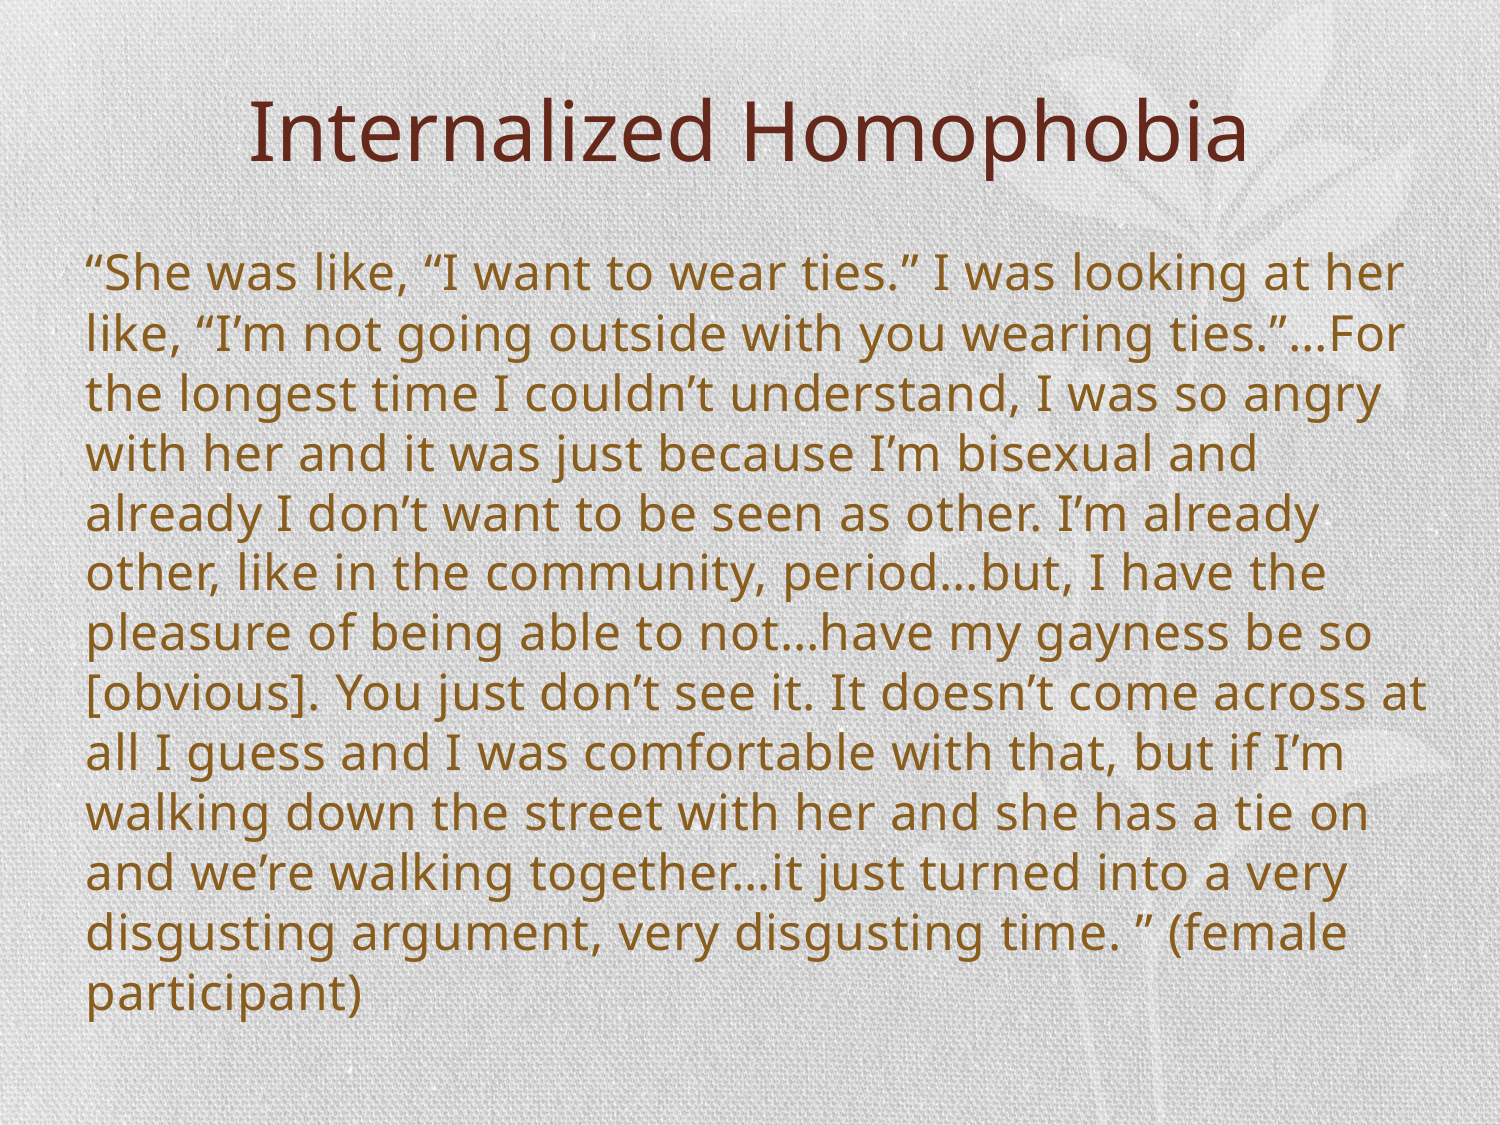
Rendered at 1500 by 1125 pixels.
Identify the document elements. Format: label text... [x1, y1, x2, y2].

list “She was like, “I want to wear ties.” I was looking at her like, “I’m not going outside with you wearing ties.”…For the longest time I couldn’t understand, I was so angry with her and it was just because I’m bisexual and already I don’t want to be seen as other. I’m already other, like in the community, period…but, I have the pleasure of being able to not…have my gayness be so [obvious]. You just don’t see it. It doesn’t come across at all I guess and I was comfortable with that, but if I’m walking down the street with her and she has a tie on and we’re walking together…it just turned into a very disgusting argument, very disgusting time. ” (female participant) [45, 229, 1455, 1036]
title Internalized Homophobia [45, 39, 1455, 186]
